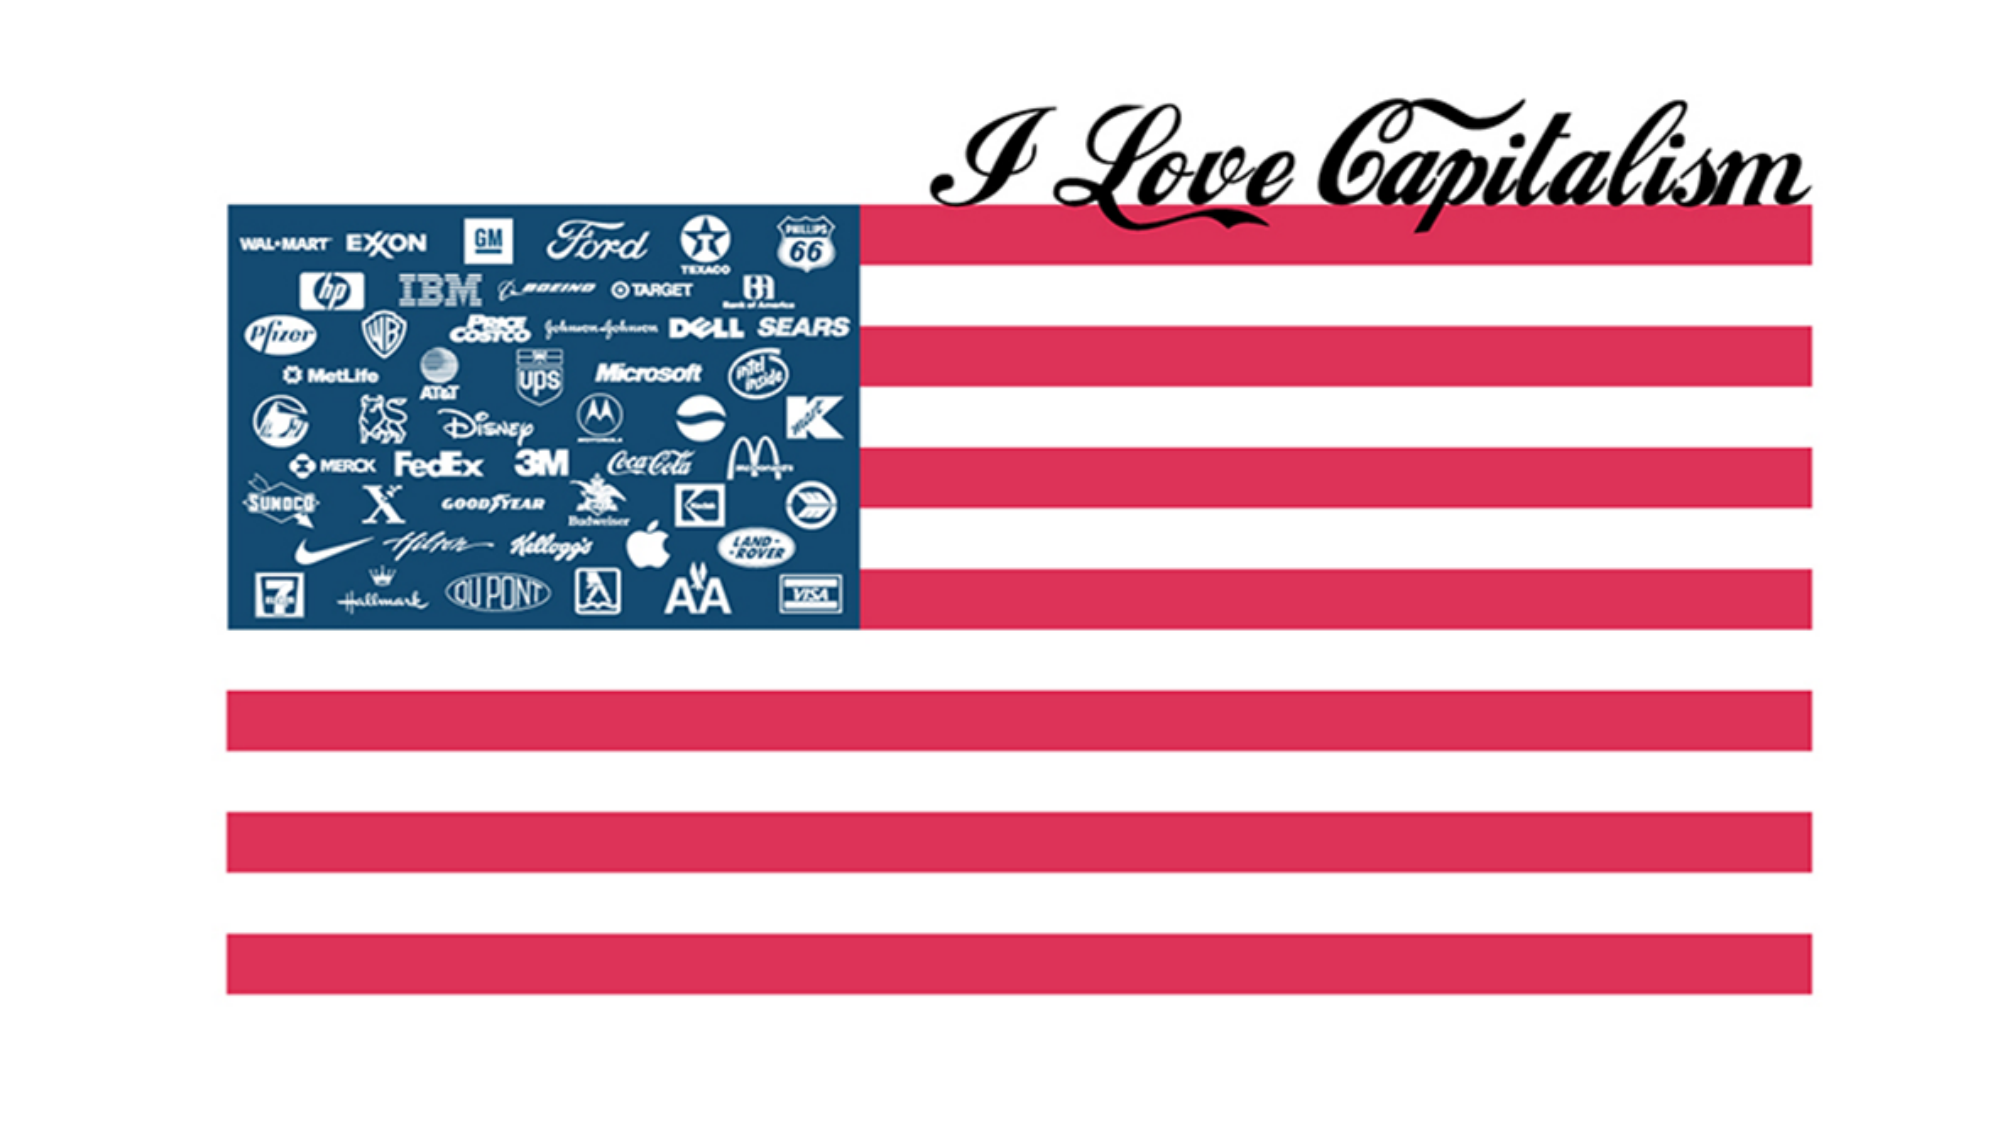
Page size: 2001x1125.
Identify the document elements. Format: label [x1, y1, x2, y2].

picture [178, 25, 1865, 1111]
